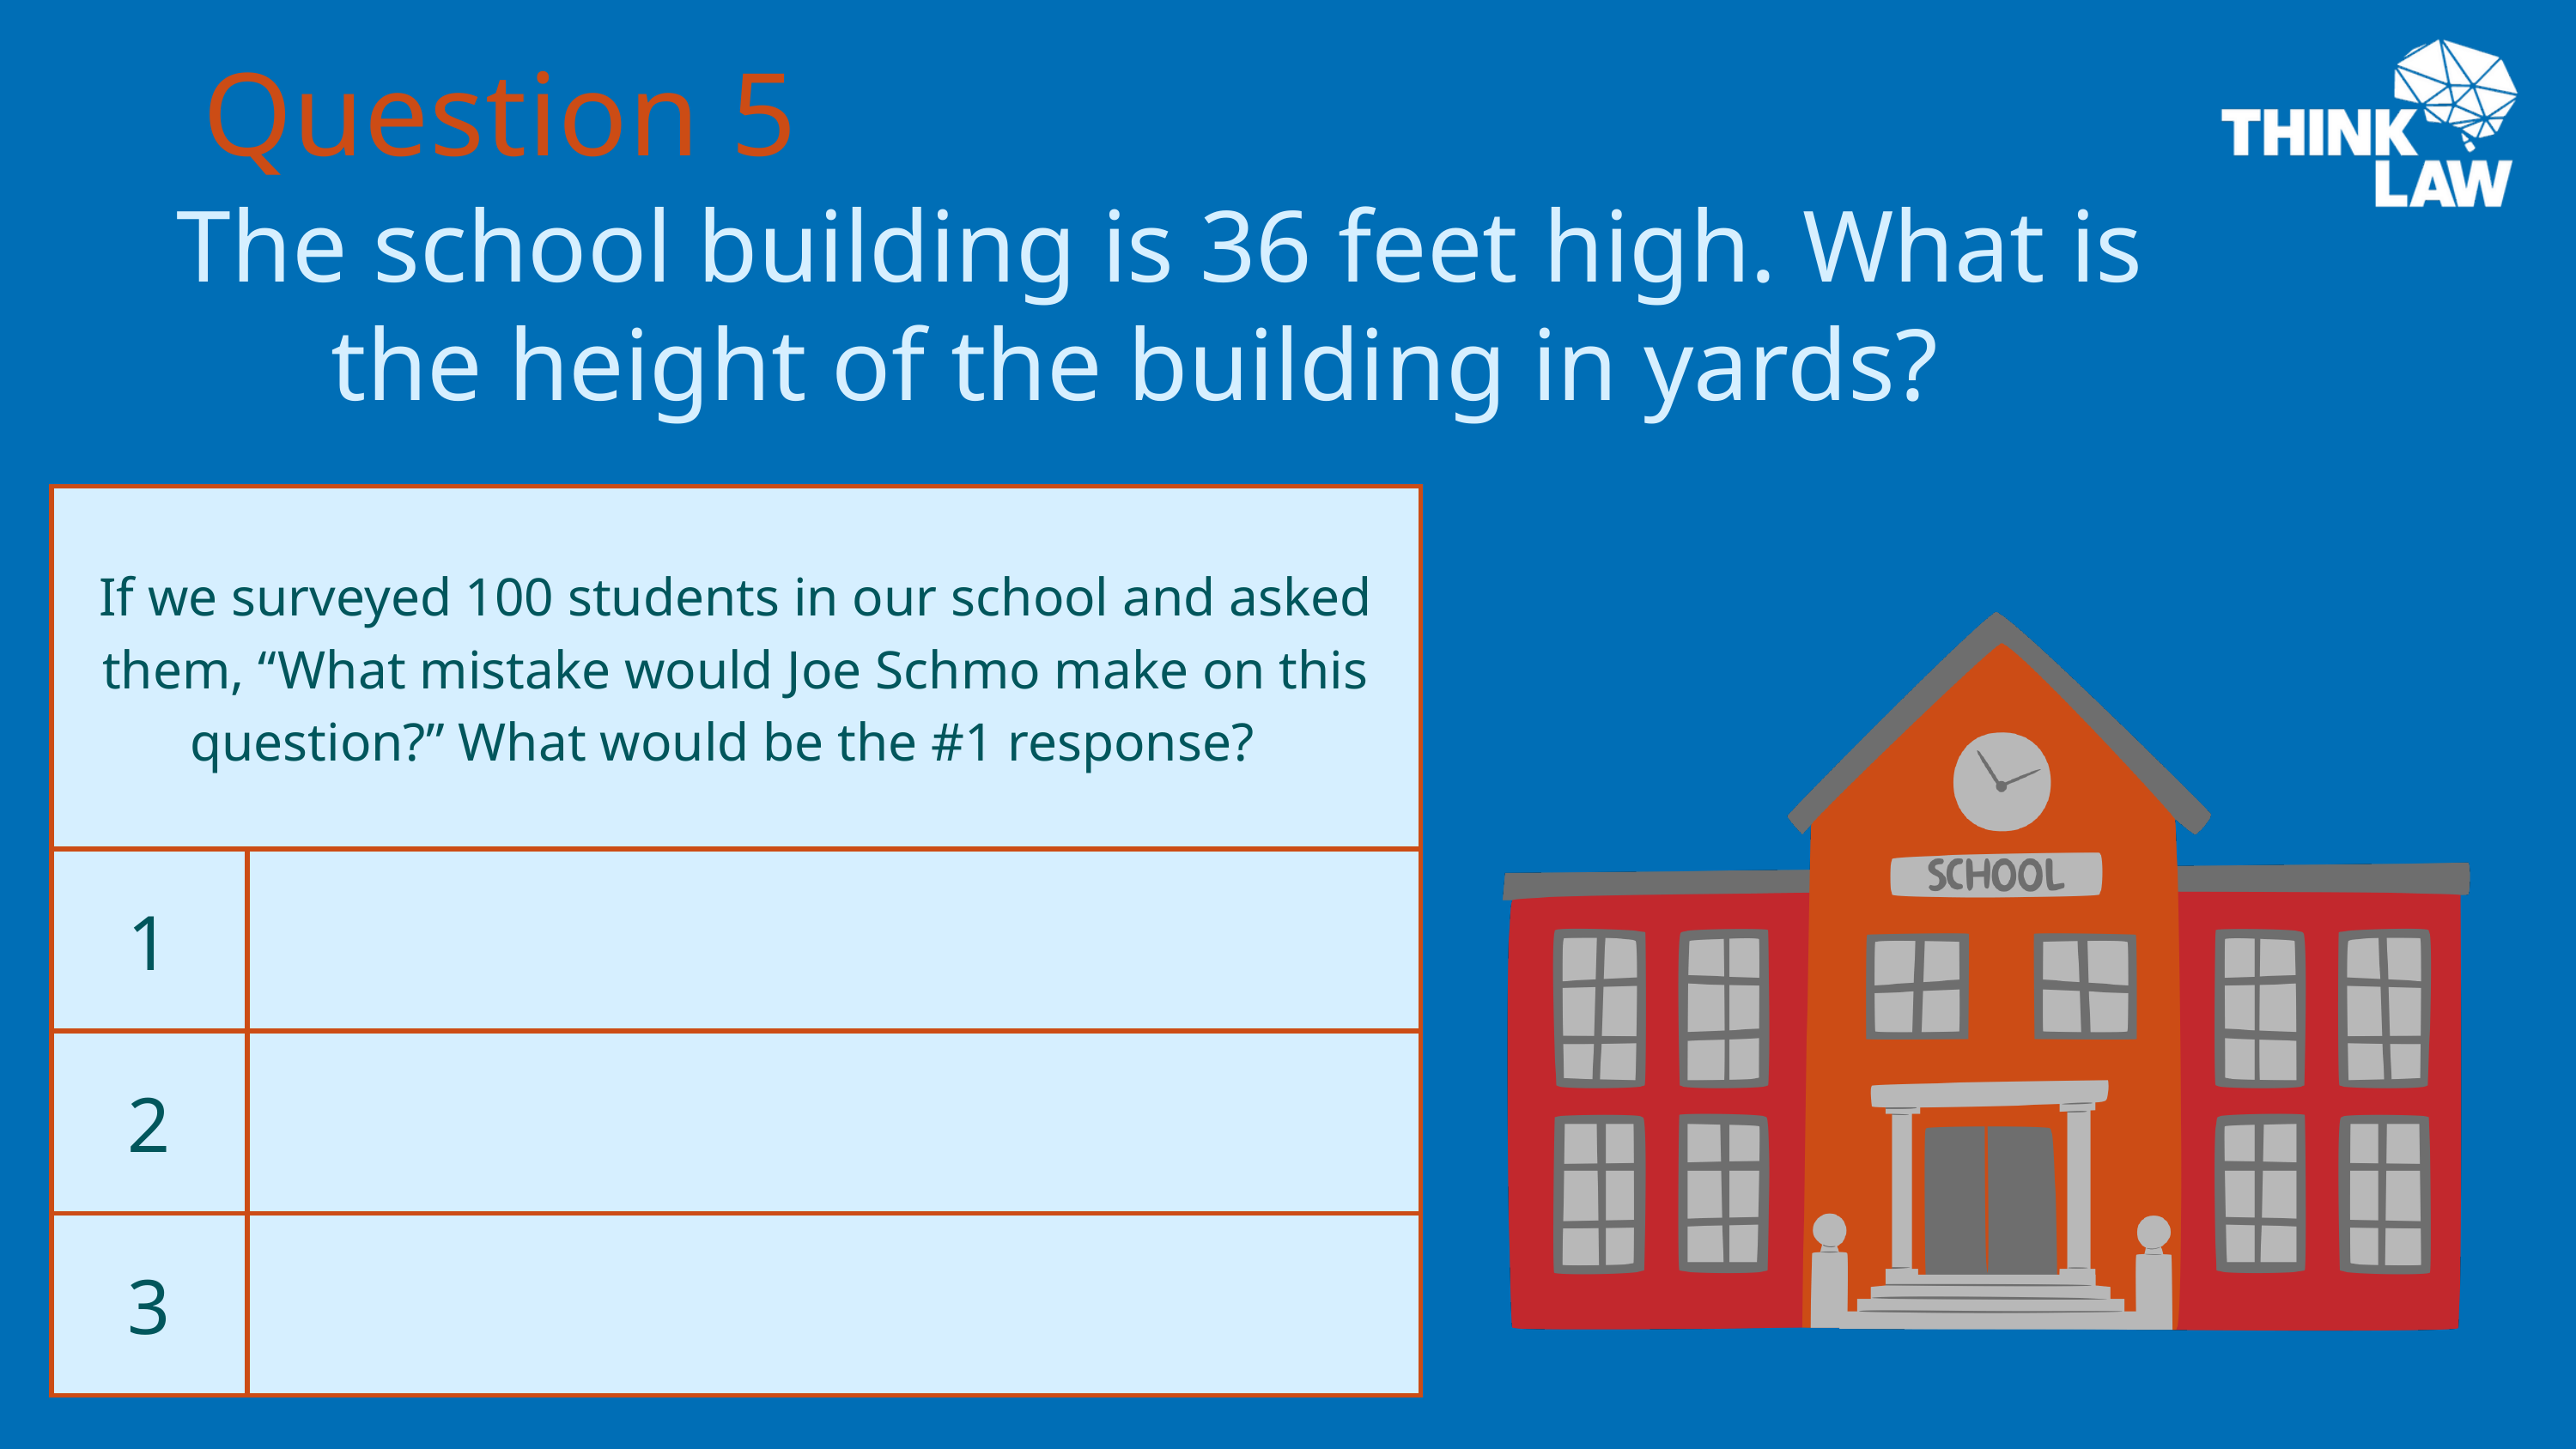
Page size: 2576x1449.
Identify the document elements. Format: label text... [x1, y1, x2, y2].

text_box The school building is 36 feet high. What is the height of the building in yards? [106, 183, 2214, 420]
text_box [1502, 606, 2471, 1332]
text_box [2213, 0, 2526, 262]
table_cell [250, 852, 1419, 1028]
table_cell 2 [54, 1034, 245, 1211]
text_box Question 5 [21, 52, 1011, 179]
table_cell 1 [54, 852, 245, 1028]
table_cell [250, 1034, 1419, 1211]
table_header If we surveyed 100 students in our school and asked them, “What mistake would Joe Schmo make on this question?” What would be the #1 response? [54, 488, 1419, 846]
table_cell 3 [54, 1216, 245, 1393]
table_cell [250, 1216, 1419, 1393]
